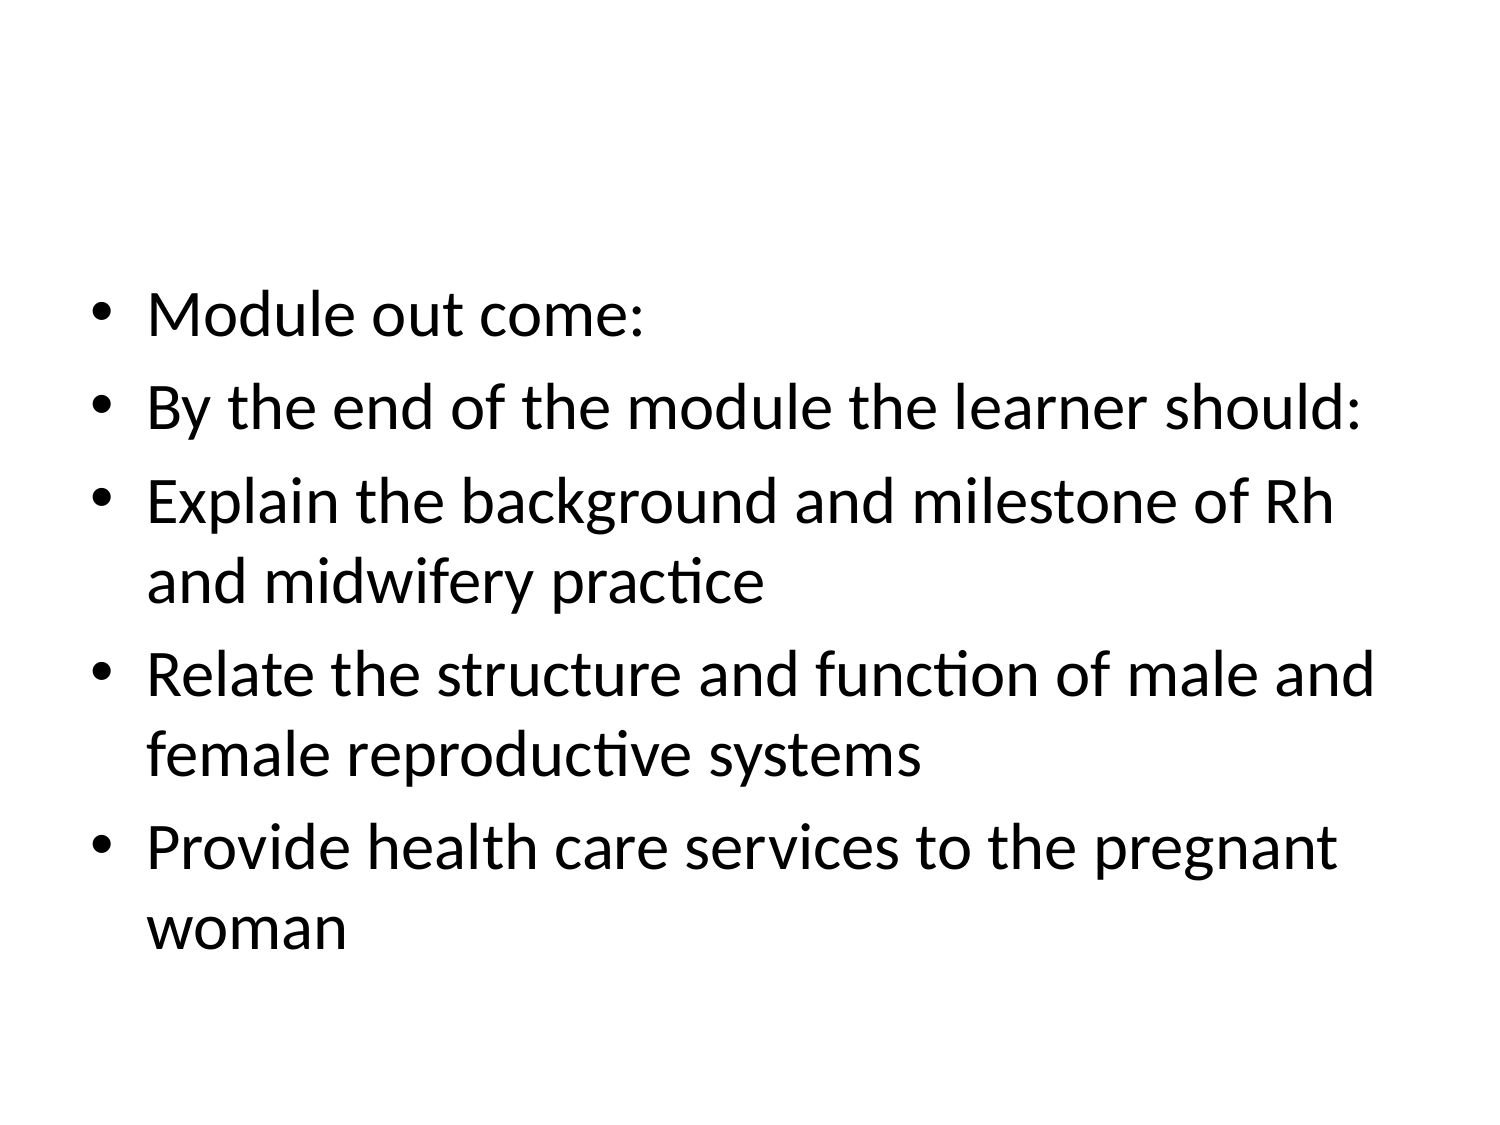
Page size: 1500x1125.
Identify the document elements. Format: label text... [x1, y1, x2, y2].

list Module out come: By the end of the module the learner should: Explain the background and milestone of Rh and midwifery practice Relate the structure and function of male and female reproductive systems Provide health care services to the pregnant woman [75, 262, 1425, 1005]
